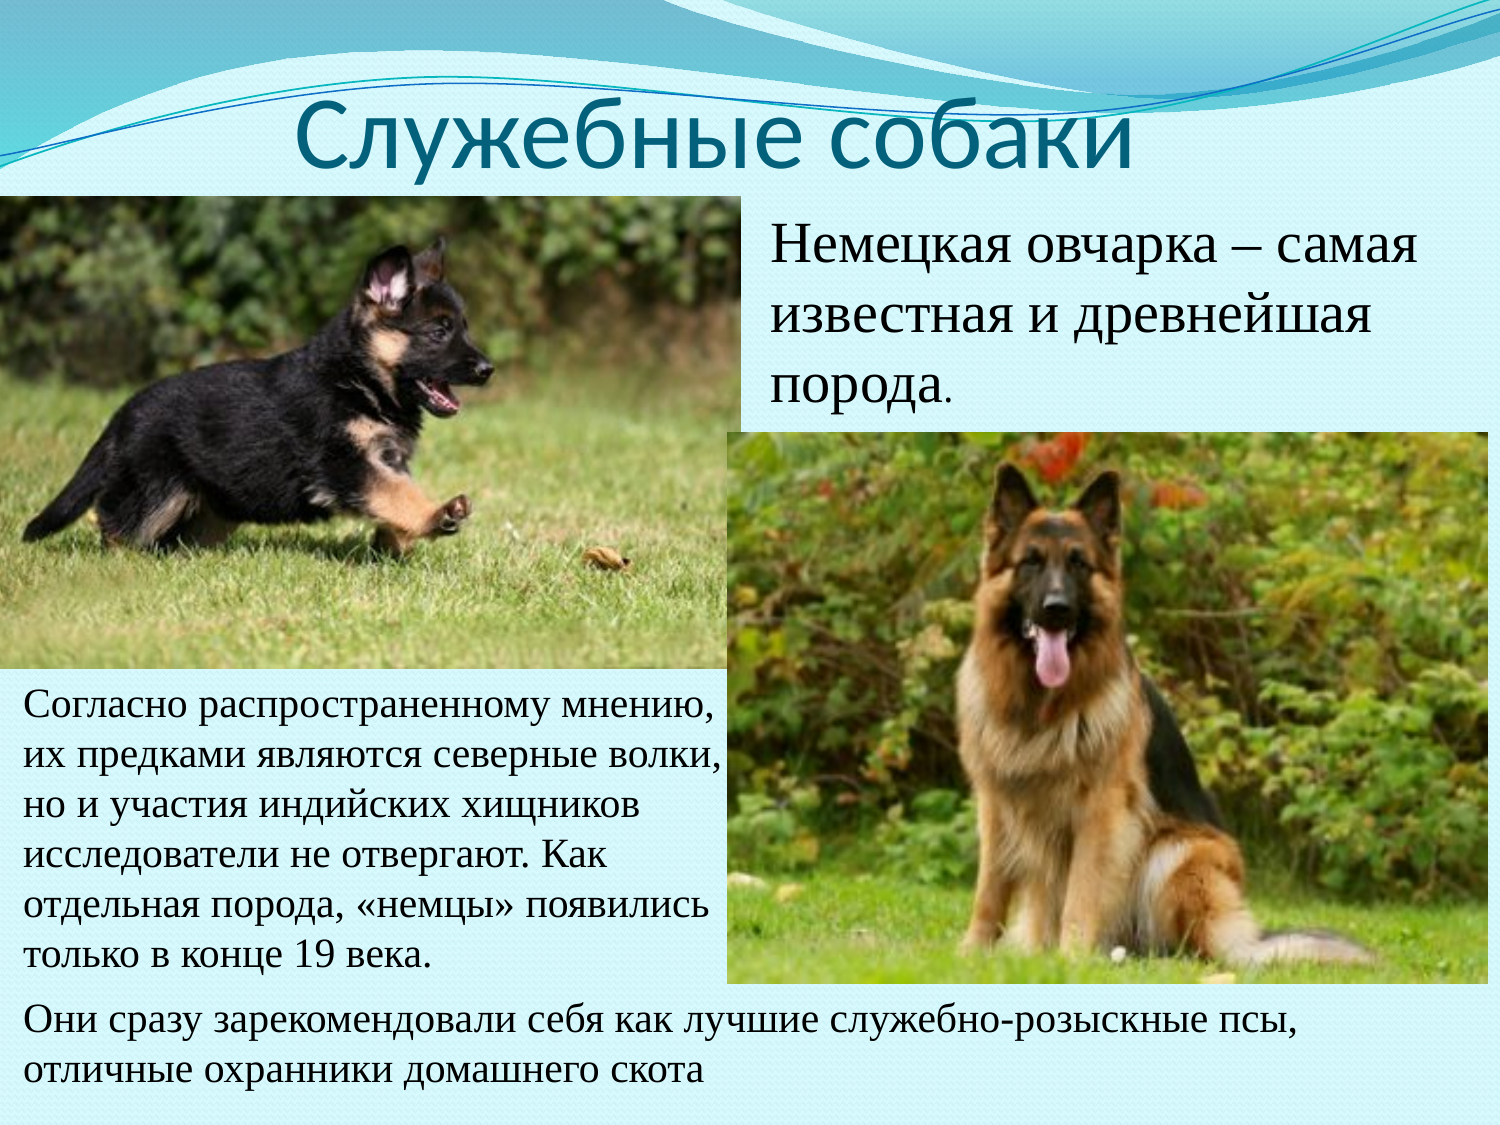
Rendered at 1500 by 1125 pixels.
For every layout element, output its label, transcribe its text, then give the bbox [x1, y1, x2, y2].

text_box Немецкая овчарка – самая известная и древнейшая порода. [755, 196, 1459, 421]
text_box Согласно распространенному мнению, их предками являются северные волки, но и участия индийских хищников исследователи не отвергают. Как отдельная порода, «немцы» появились только в конце 19 века. [8, 681, 720, 983]
title Служебные собаки [41, 1, 1392, 190]
text_box Они сразу зарекомендовали себя как лучшие служебно-розыскные псы, отличные охранники домашнего скота [8, 983, 1459, 1099]
picture [0, 196, 1488, 984]
